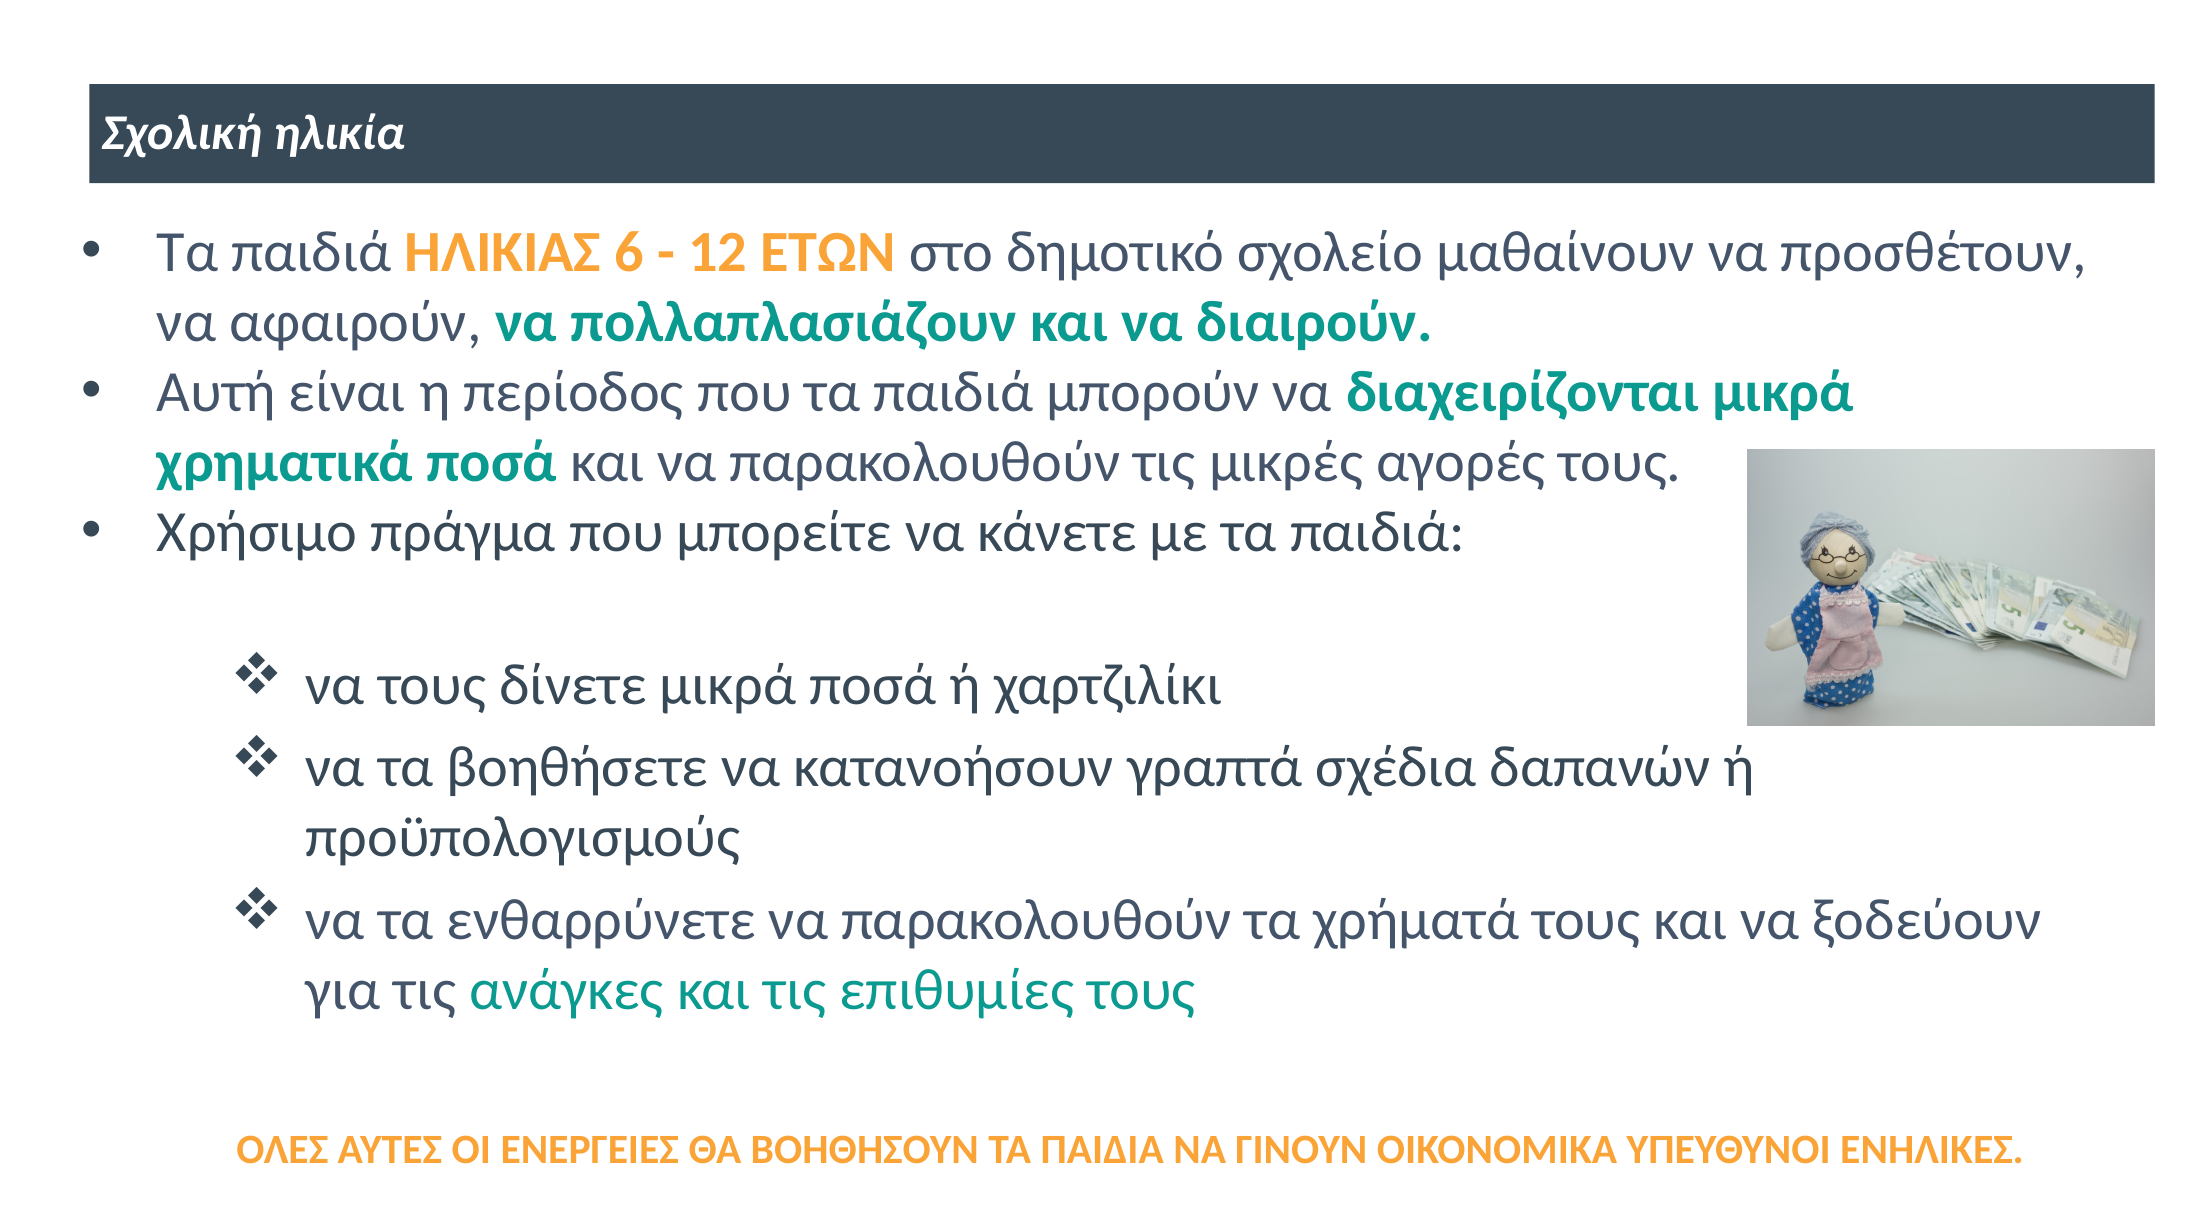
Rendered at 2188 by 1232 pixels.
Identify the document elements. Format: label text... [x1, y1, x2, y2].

list Τα παιδιά ΗΛΙΚΙΑΣ 6 - 12 ΕΤΩΝ στο δημοτικό σχολείο μαθαίνουν να προσθέτουν, να αφαιρούν, να πολλαπλασιάζουν και να διαιρούν. Αυτή είναι η περίοδος που τα παιδιά μπορούν να διαχειρίζονται μικρά χρηματικά ποσά και να παρακολουθούν τις μικρές αγορές τους. Χρήσιμο πράγμα που μπορείτε να κάνετε με τα παιδιά: να τους δίνετε μικρά ποσά ή χαρτζιλίκι να τα βοηθήσετε να κατανοήσουν γραπτά σχέδια δαπανών ή προϋπολογισμούς να τα ενθαρρύνετε να παρακολουθούν τα χρήματά τους και να ξοδεύουν για τις ανάγκες και τις επιθυμίες τους [70, 206, 2105, 1016]
text_box ΟΛΕΣ ΑΥΤΕΣ ΟΙ ΕΝΕΡΓΕΙΕΣ ΘΑ ΒΟΗΘΗΣΟΥΝ ΤΑ ΠΑΙΔΙΑ ΝΑ ΓΙΝΟΥΝ ΟΙΚΟΝΟΜΙΚΑ ΥΠΕΥΘΥΝΟΙ ΕΝΗΛΙΚΕΣ. [147, 1114, 2040, 1179]
picture [1747, 449, 2155, 726]
list Σχολική ηλικία [89, 84, 2155, 184]
